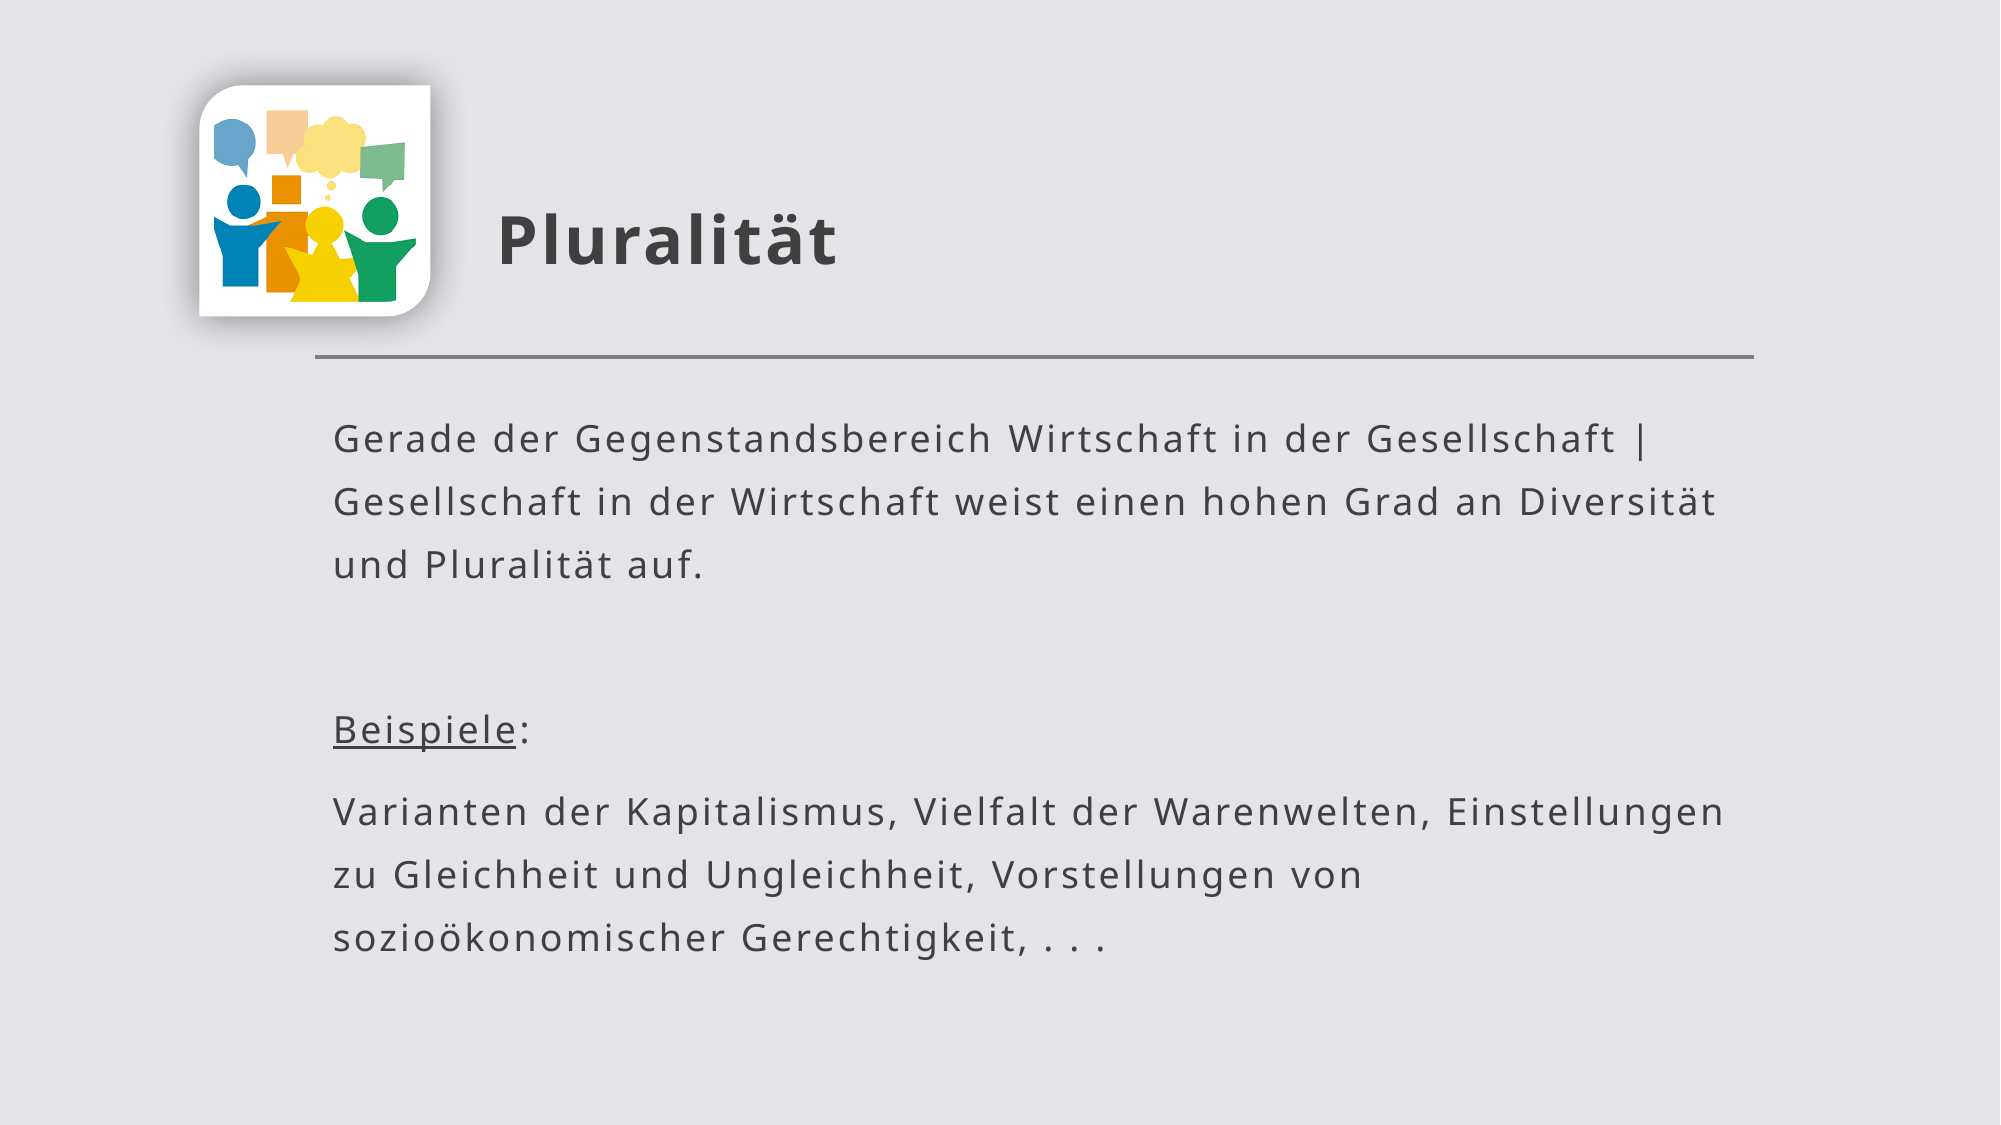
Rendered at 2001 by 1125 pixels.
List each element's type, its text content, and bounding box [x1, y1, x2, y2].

list Gerade der Gegenstandsbereich Wirtschaft in der Gesellschaft | Gesellschaft in der Wirtschaft weist einen hohen Grad an Diversität und Pluralität auf. Beispiele: Varianten der Kapitalismus, Vielfalt der Warenwelten, Einstellungen zu Gleichheit und Ungleichheit, Vorstellungen von sozioökonomischer Gerechtigkeit, . . . [315, 379, 1767, 979]
picture [206, 92, 424, 310]
title Pluralität [478, 72, 1754, 294]
